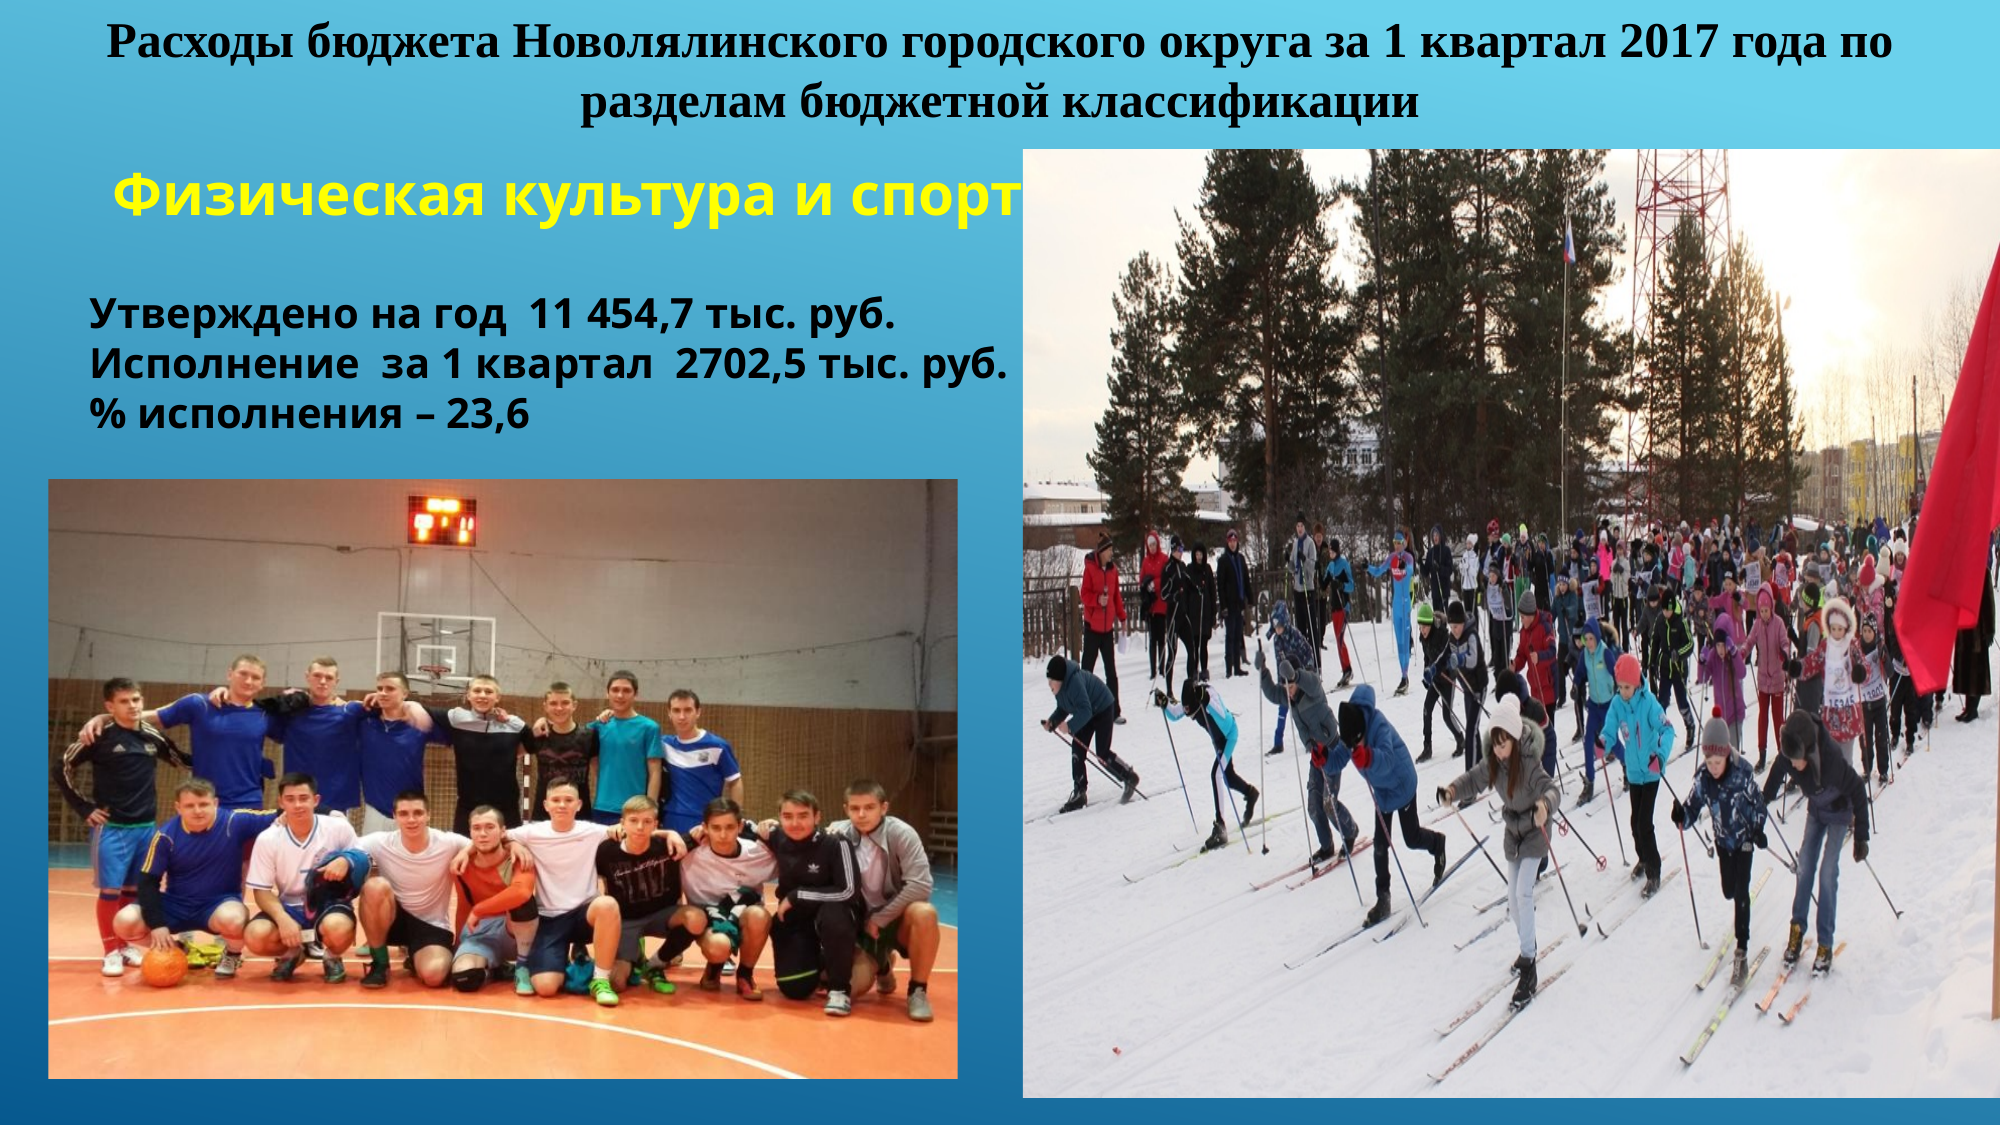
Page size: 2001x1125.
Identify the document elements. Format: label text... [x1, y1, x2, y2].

text_box Физическая культура и спорт Утверждено на год 11 454,7 тыс. руб. Исполнение за 1 квартал 2702,5 тыс. руб. % исполнения – 23,6 [0, 149, 1022, 445]
picture [48, 478, 958, 1079]
text_box Расходы бюджета Новолялинского городского округа за 1 квартал 2017 года по разделам бюджетной классификации [0, 0, 2000, 135]
picture [1022, 149, 2000, 1098]
